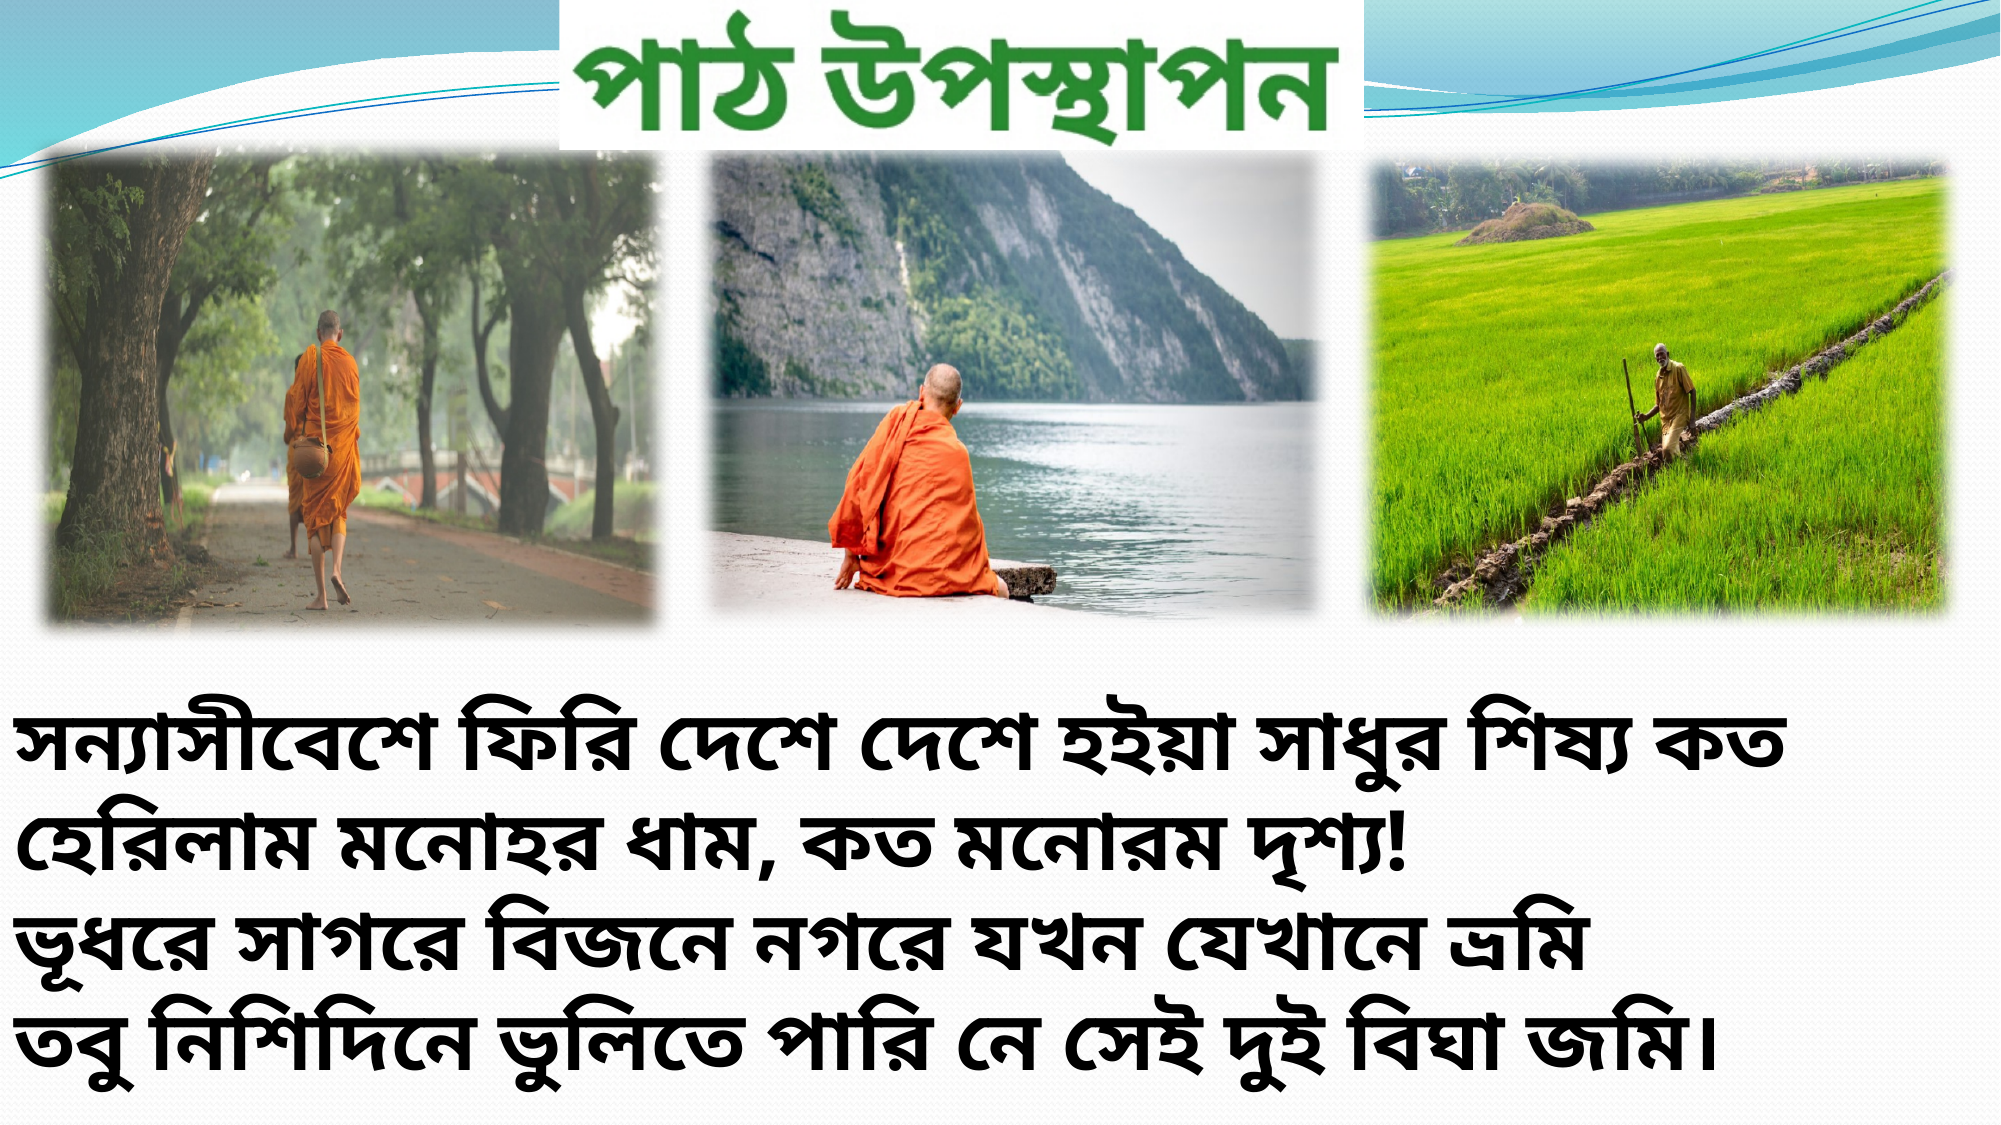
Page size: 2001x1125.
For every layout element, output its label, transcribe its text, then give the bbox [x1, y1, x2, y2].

text_box সন্যাসীবেশে ফিরি দেশে দেশে হইয়া সাধুর শিষ্য কত হেরিলাম মনোহর ধাম, কত মনোরম দৃশ্য! ভূধরে সাগরে বিজনে নগরে যখন যেখানে ভ্রমি তবু নিশিদিনে ভুলিতে পারি নে সেই দুই বিঘা জমি। [0, 679, 2000, 1095]
picture [1352, 146, 1963, 630]
picture [558, 0, 1365, 151]
picture [692, 161, 1333, 630]
picture [26, 135, 674, 645]
